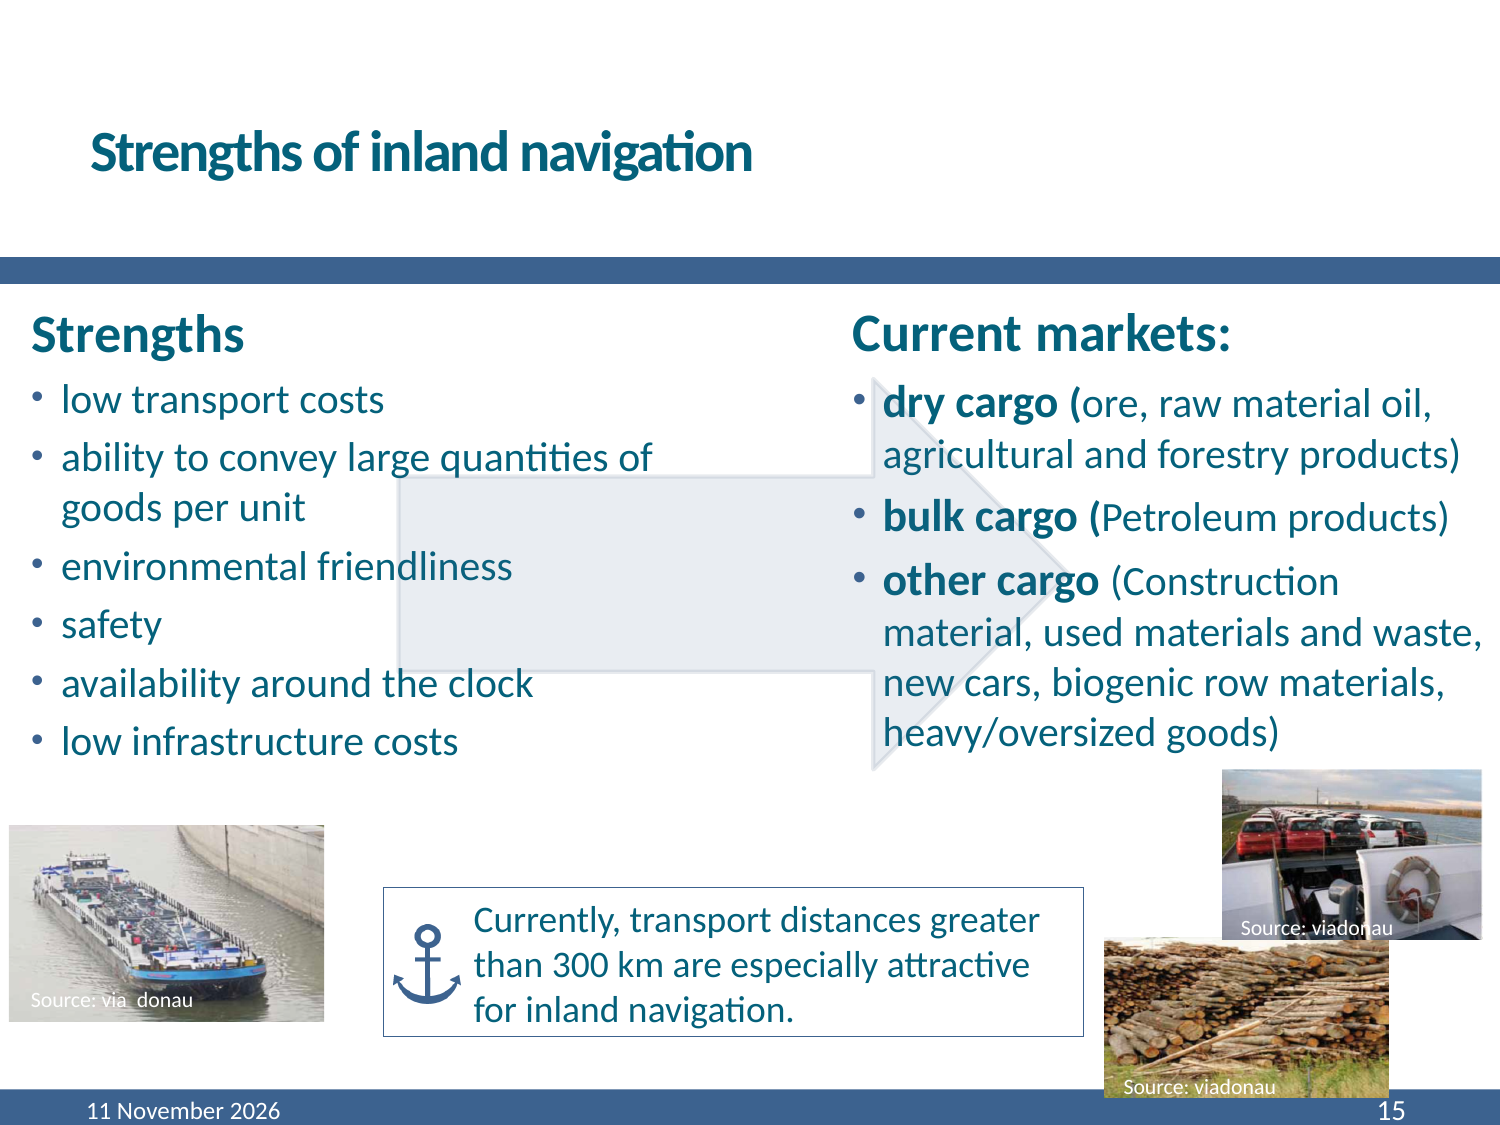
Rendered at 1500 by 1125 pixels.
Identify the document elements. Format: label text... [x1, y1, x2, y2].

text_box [1222, 769, 1500, 948]
list Strengths low transport costs ability to convey large quantities of goods per unit environmental friendliness safety availability around the clock low infrastructure costs [16, 290, 679, 1065]
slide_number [71, 1082, 547, 1125]
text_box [1104, 937, 1389, 1108]
picture [392, 924, 462, 1004]
slide_number 15 [1246, 1082, 1422, 1125]
text_box [396, 376, 1071, 772]
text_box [8, 824, 364, 1022]
title Strengths of inland navigation [75, 66, 857, 229]
text_box Currently, transport distances greater than 300 km are especially attractive for inland navigation. [383, 887, 1084, 1037]
list Current markets: dry cargo (ore, raw material oil, agricultural and forestry products) bulk cargo (Petroleum products) other cargo (Construction material, used materials and waste, new cars, biogenic row materials, heavy/oversized goods) [837, 289, 1500, 1064]
